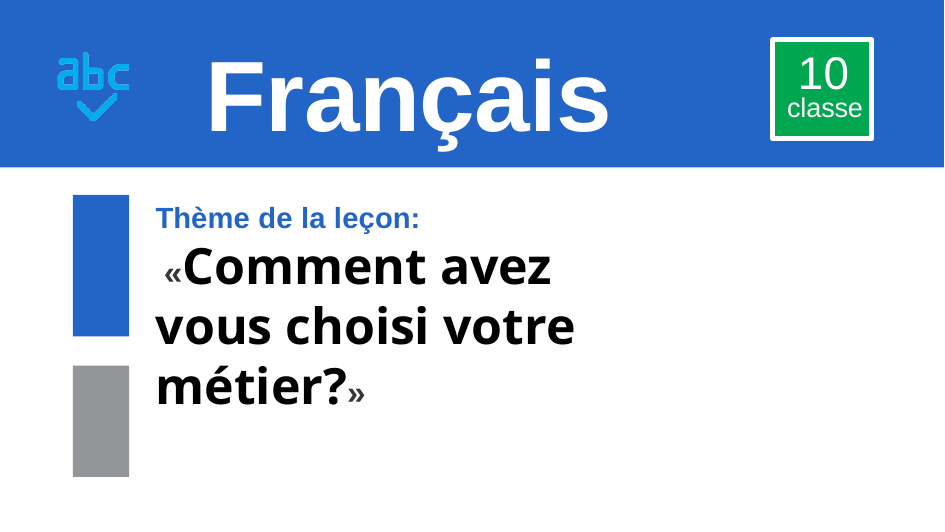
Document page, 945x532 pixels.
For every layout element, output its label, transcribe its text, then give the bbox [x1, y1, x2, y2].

text_box [72, 194, 130, 337]
text_box Thème de la leçon: «Comment avez vous choisi votre métier?» [153, 197, 626, 458]
text_box [72, 365, 130, 477]
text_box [770, 37, 875, 142]
title Français [171, 29, 673, 152]
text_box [57, 51, 130, 121]
text_box [0, 0, 944, 168]
